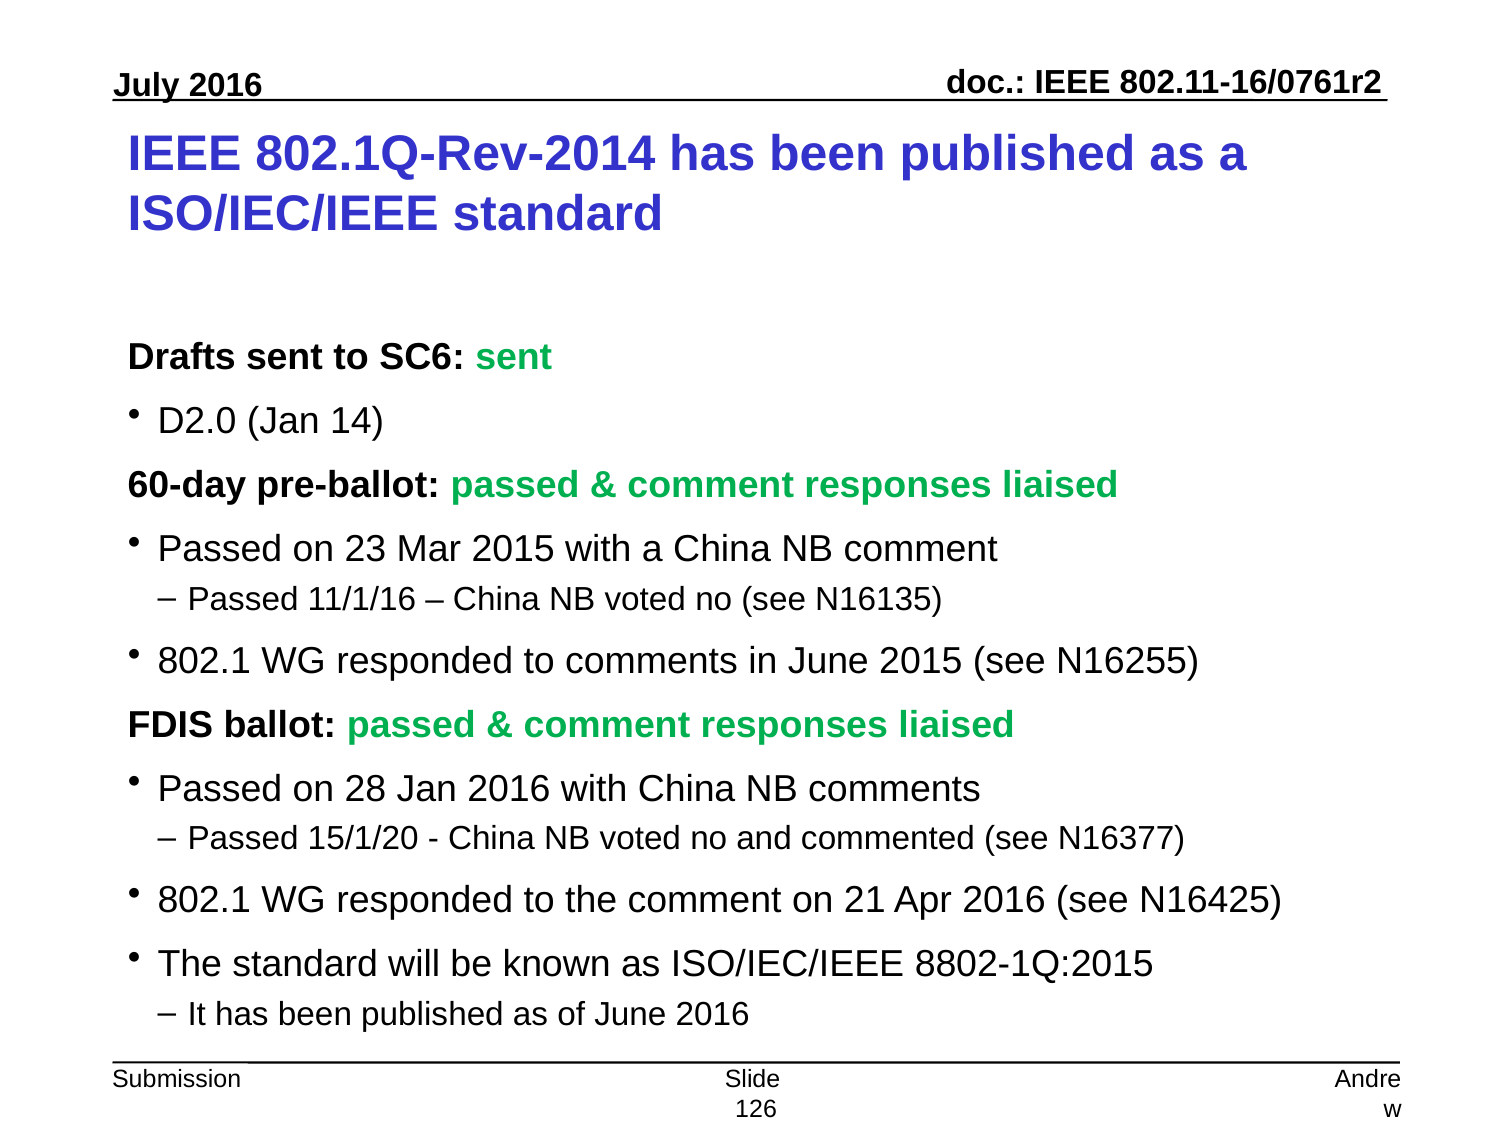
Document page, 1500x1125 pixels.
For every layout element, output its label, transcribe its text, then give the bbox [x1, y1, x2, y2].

title IEEE 802.1Q-Rev-2014 has been published as a ISO/IEC/IEEE standard [112, 112, 1400, 288]
slide_number Slide 126 [709, 1061, 803, 1093]
footer Andrew Myles, Cisco [1320, 1061, 1402, 1093]
list Drafts sent to SC6: sent D2.0 (Jan 14) 60-day pre-ballot: passed & comment responses liaised Passed on 23 Mar 2015 with a China NB comment Passed 11/1/16 – China NB voted no (see N16135) 802.1 WG responded to comments in June 2015 (see N16255) FDIS ballot: passed & comment responses liaised Passed on 28 Jan 2016 with China NB comments Passed 15/1/20 - China NB voted no and commented (see N16377) 802.1 WG responded to the comment on 21 Apr 2016 (see N16425) The standard will be known as ISO/IEC/IEEE 8802-1Q:2015 It has been published as of June 2016 [112, 324, 1388, 1000]
